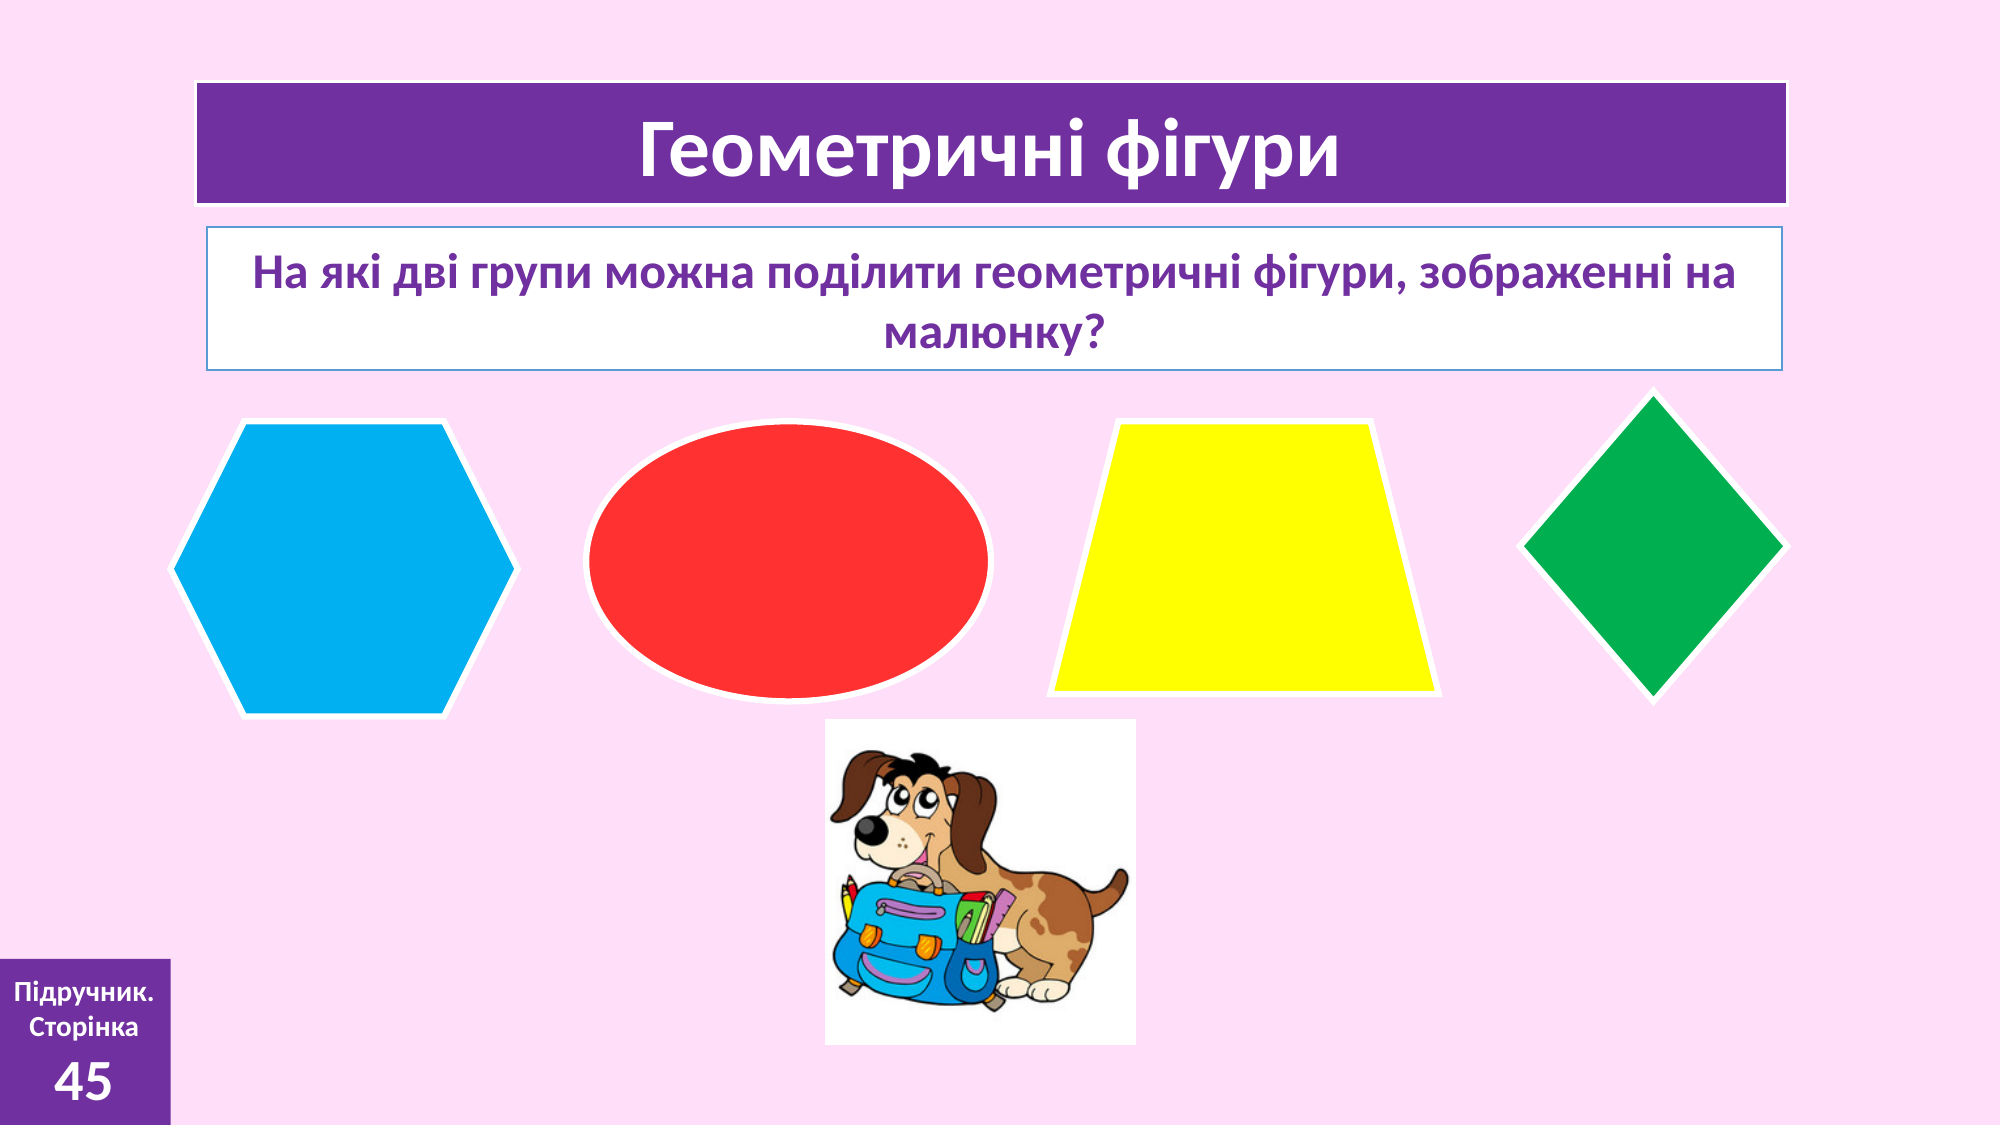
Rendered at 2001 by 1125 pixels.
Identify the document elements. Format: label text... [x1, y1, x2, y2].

picture [825, 719, 1136, 1045]
text_box [585, 420, 993, 703]
text_box [1518, 389, 1789, 703]
text_box [169, 420, 519, 718]
text_box [1048, 420, 1441, 696]
text_box На які дві групи можна поділити геометричні фігури, зображенні на малюнку? [206, 226, 1783, 371]
text_box Підручник. Сторінка 45 [0, 958, 172, 1125]
text_box Геометричні фігури [194, 80, 1789, 207]
